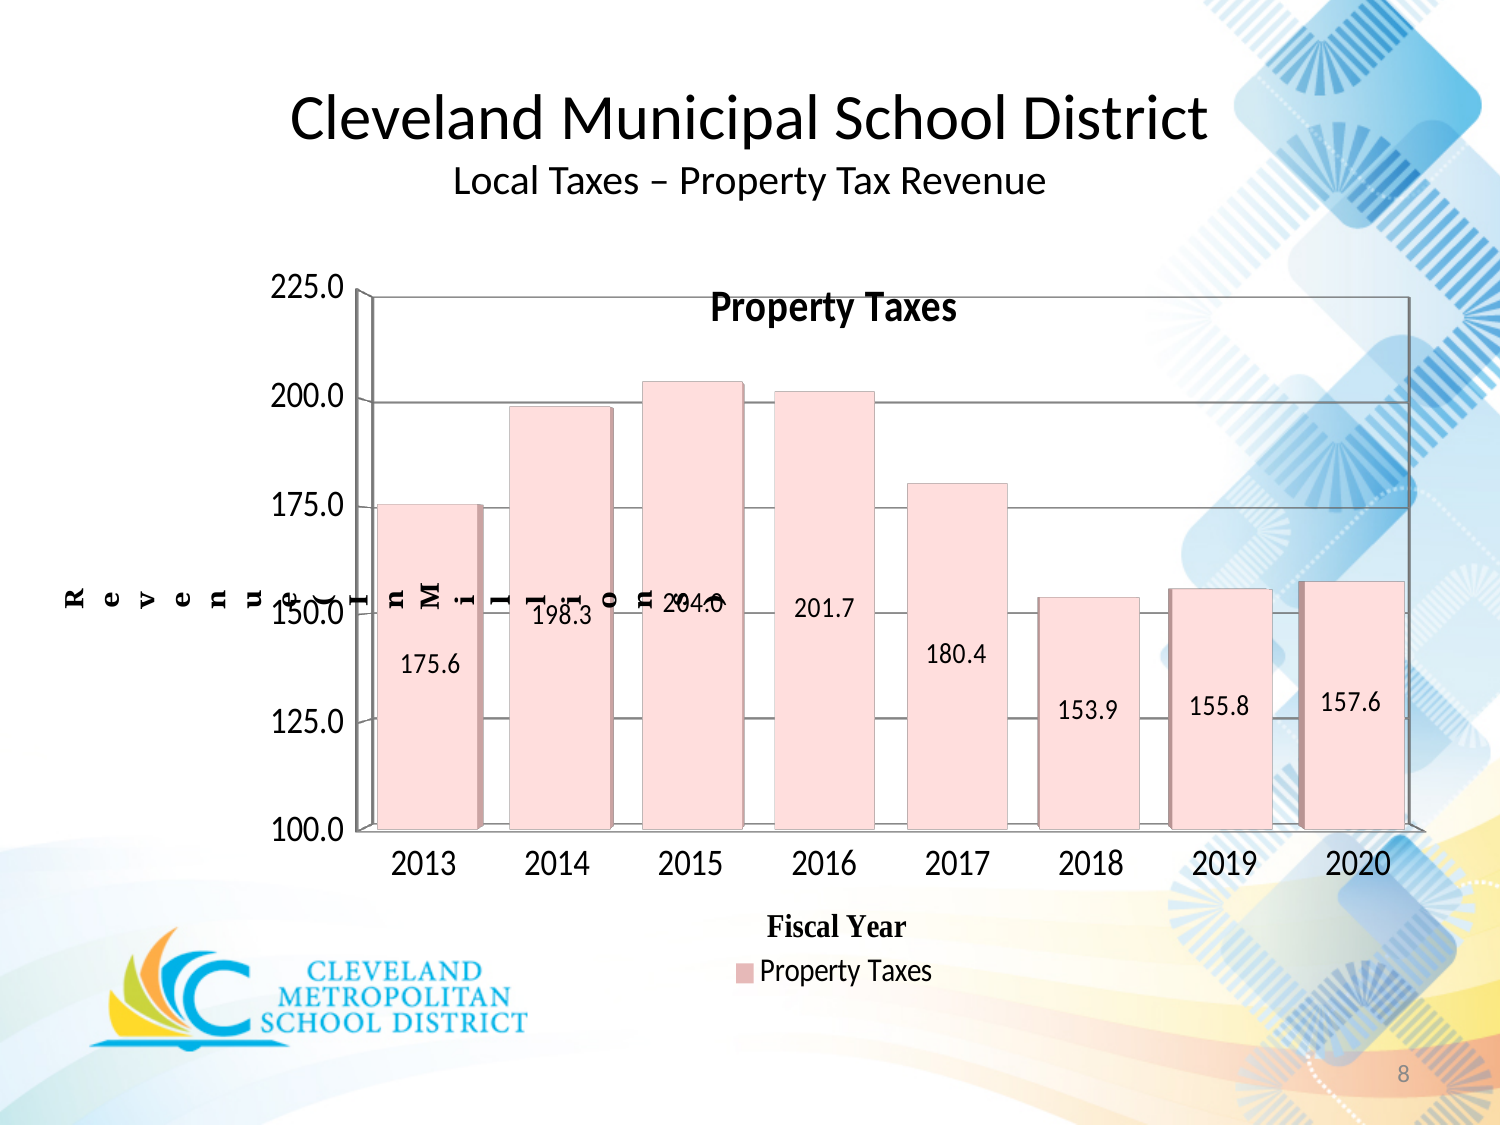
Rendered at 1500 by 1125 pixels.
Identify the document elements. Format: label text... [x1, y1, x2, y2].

picture [0, 0, 1500, 1125]
title Cleveland Municipal School District Local Taxes – Property Tax Revenue [74, 44, 1426, 233]
chart [49, 250, 1445, 1001]
slide_number 8 [1074, 1042, 1425, 1103]
